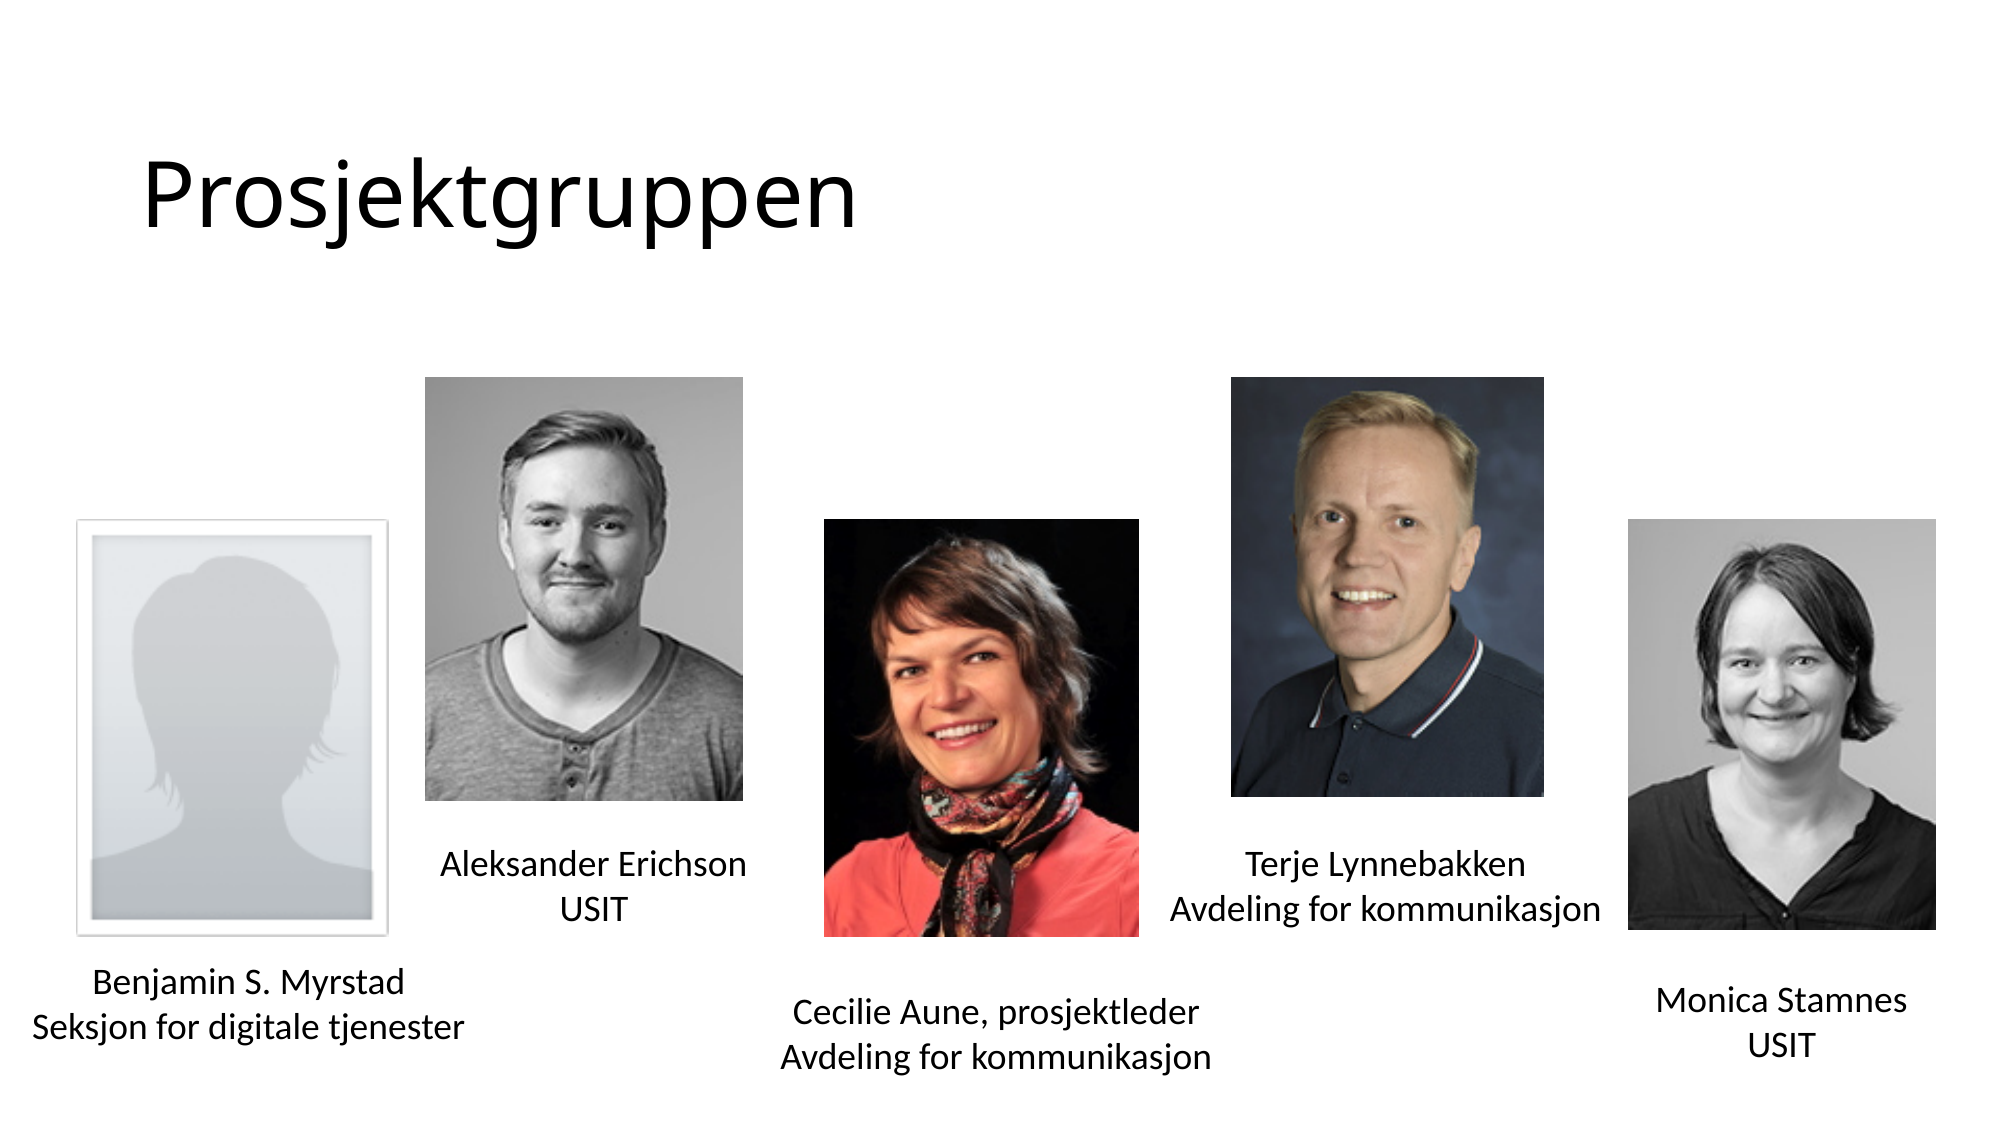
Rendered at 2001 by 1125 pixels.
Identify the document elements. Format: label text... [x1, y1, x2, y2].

title Prosjektgruppen [125, 89, 1850, 307]
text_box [14, 519, 484, 1056]
text_box Cecilie Aune, prosjektleder Avdeling for kommunikasjon [765, 979, 1228, 1085]
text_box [1152, 377, 1620, 938]
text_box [423, 377, 765, 938]
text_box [1628, 519, 1936, 1074]
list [824, 519, 1139, 937]
